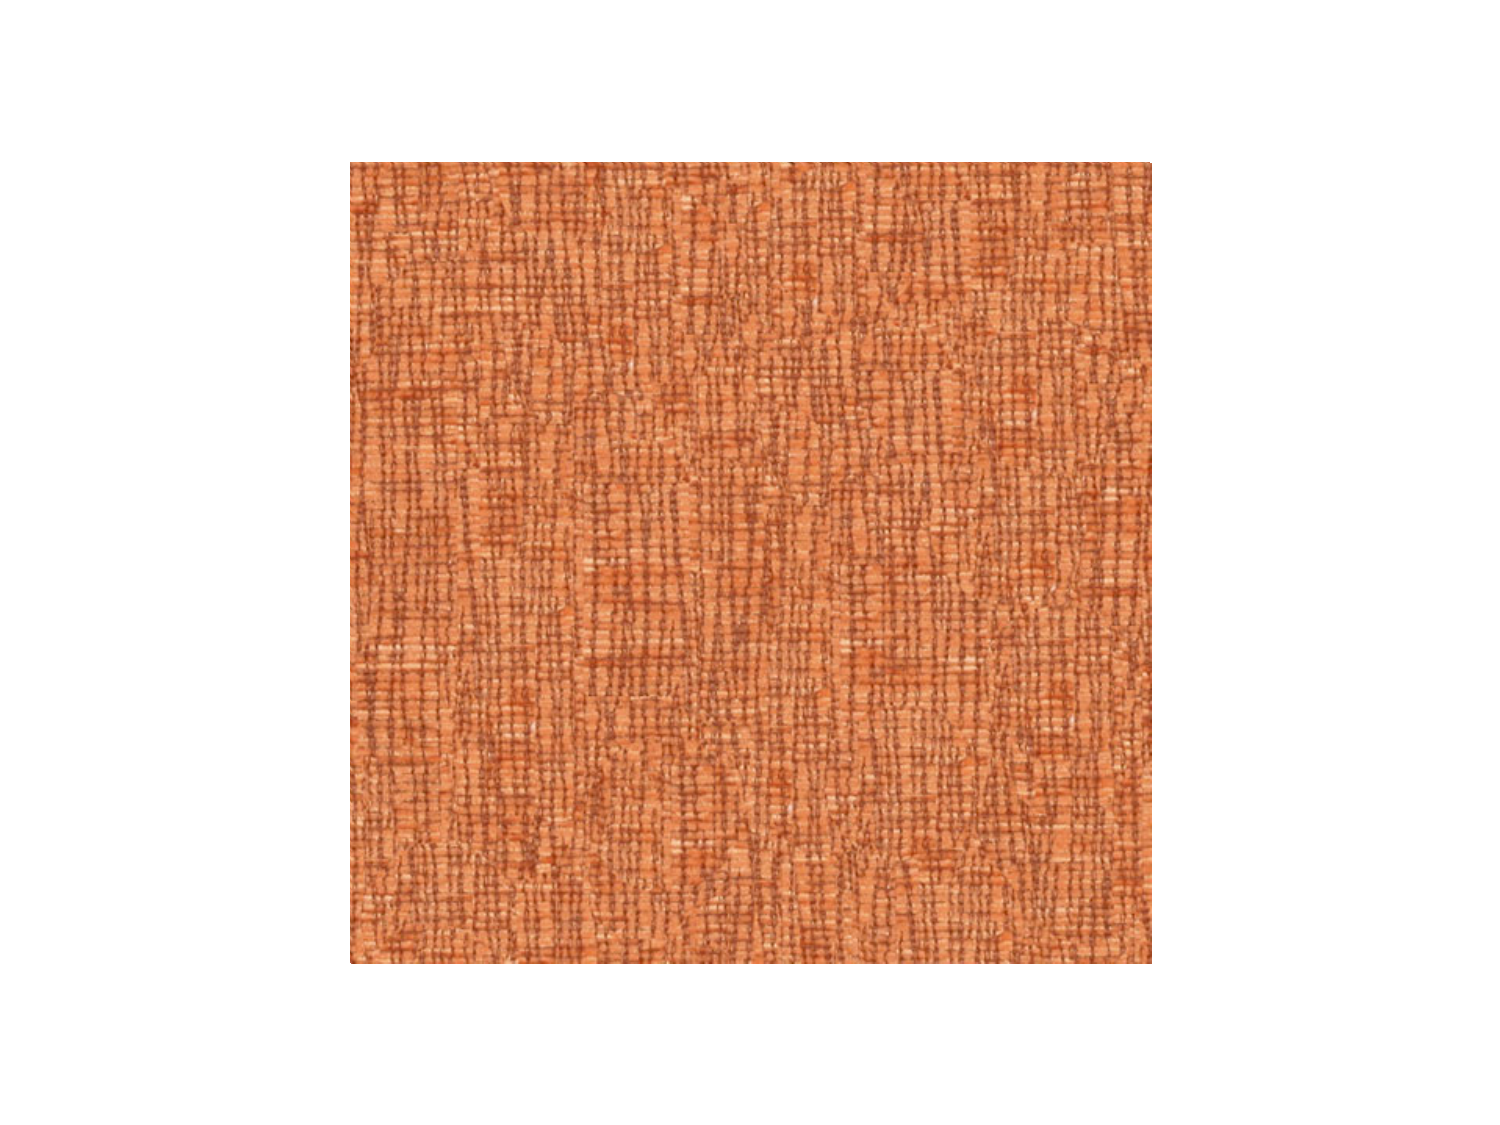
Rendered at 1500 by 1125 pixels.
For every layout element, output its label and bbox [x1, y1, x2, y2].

picture [349, 162, 1152, 965]
